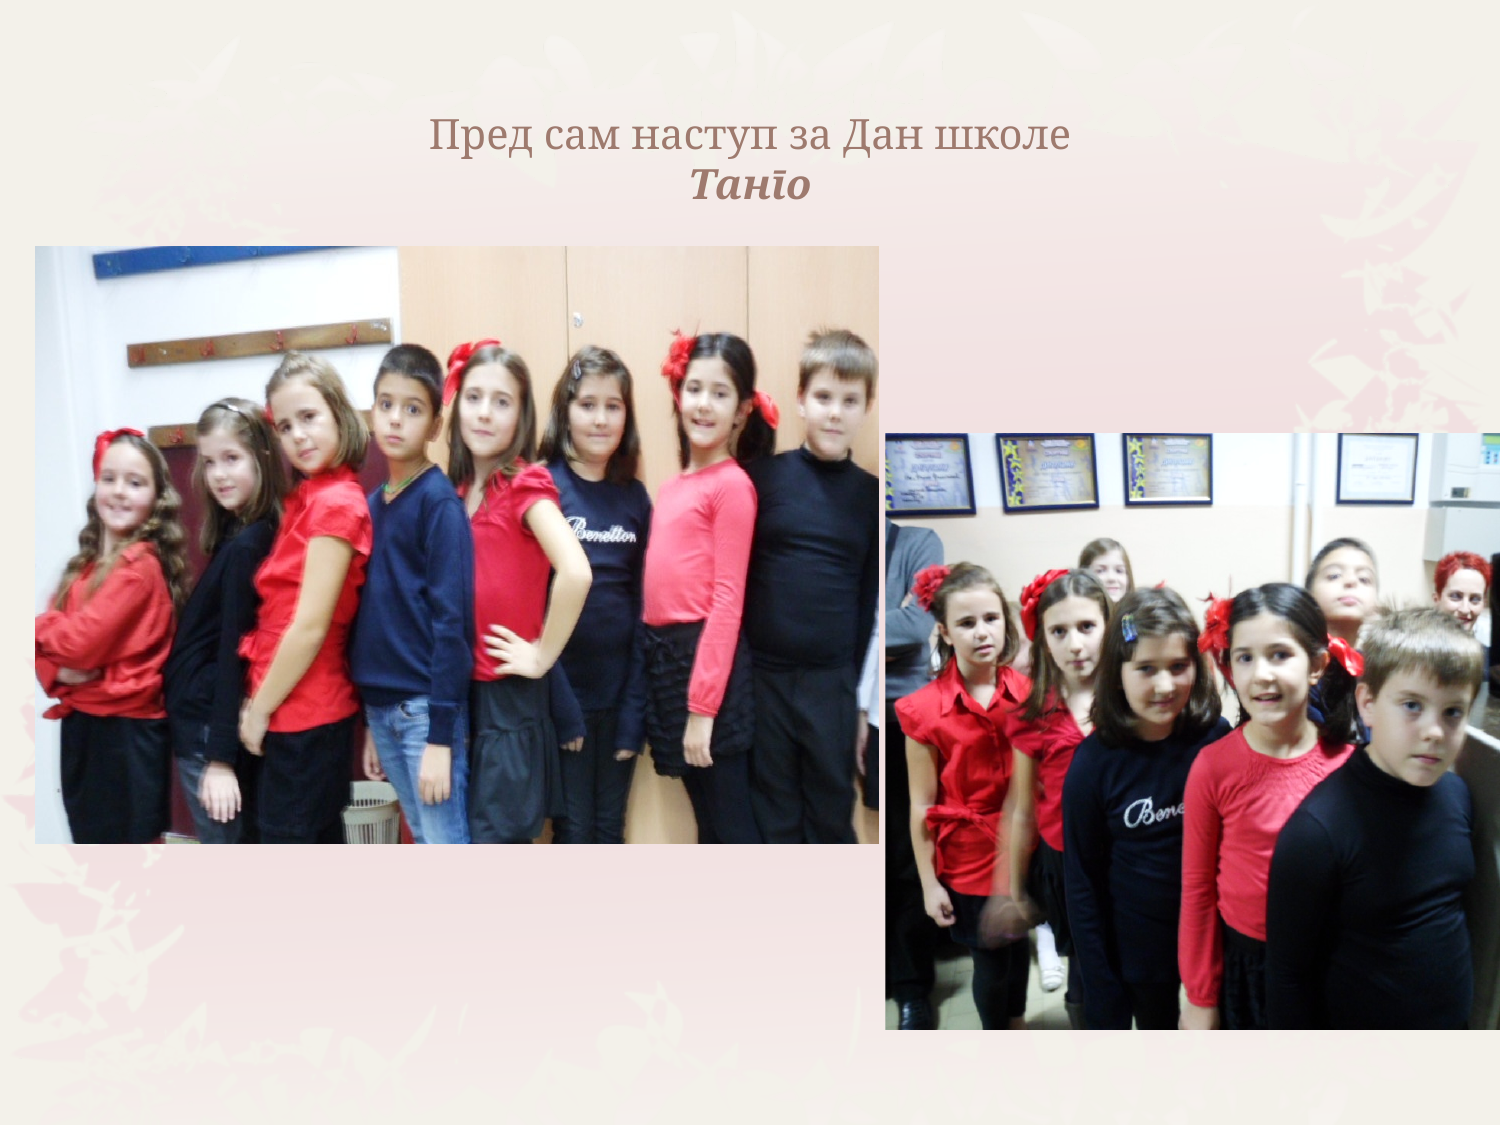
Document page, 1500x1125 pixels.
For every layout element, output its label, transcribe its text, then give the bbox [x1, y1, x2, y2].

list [34, 245, 880, 844]
picture [0, 0, 1500, 1125]
title Пред сам наступ за Дан школе Танго [75, 49, 1425, 267]
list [885, 433, 1500, 1030]
